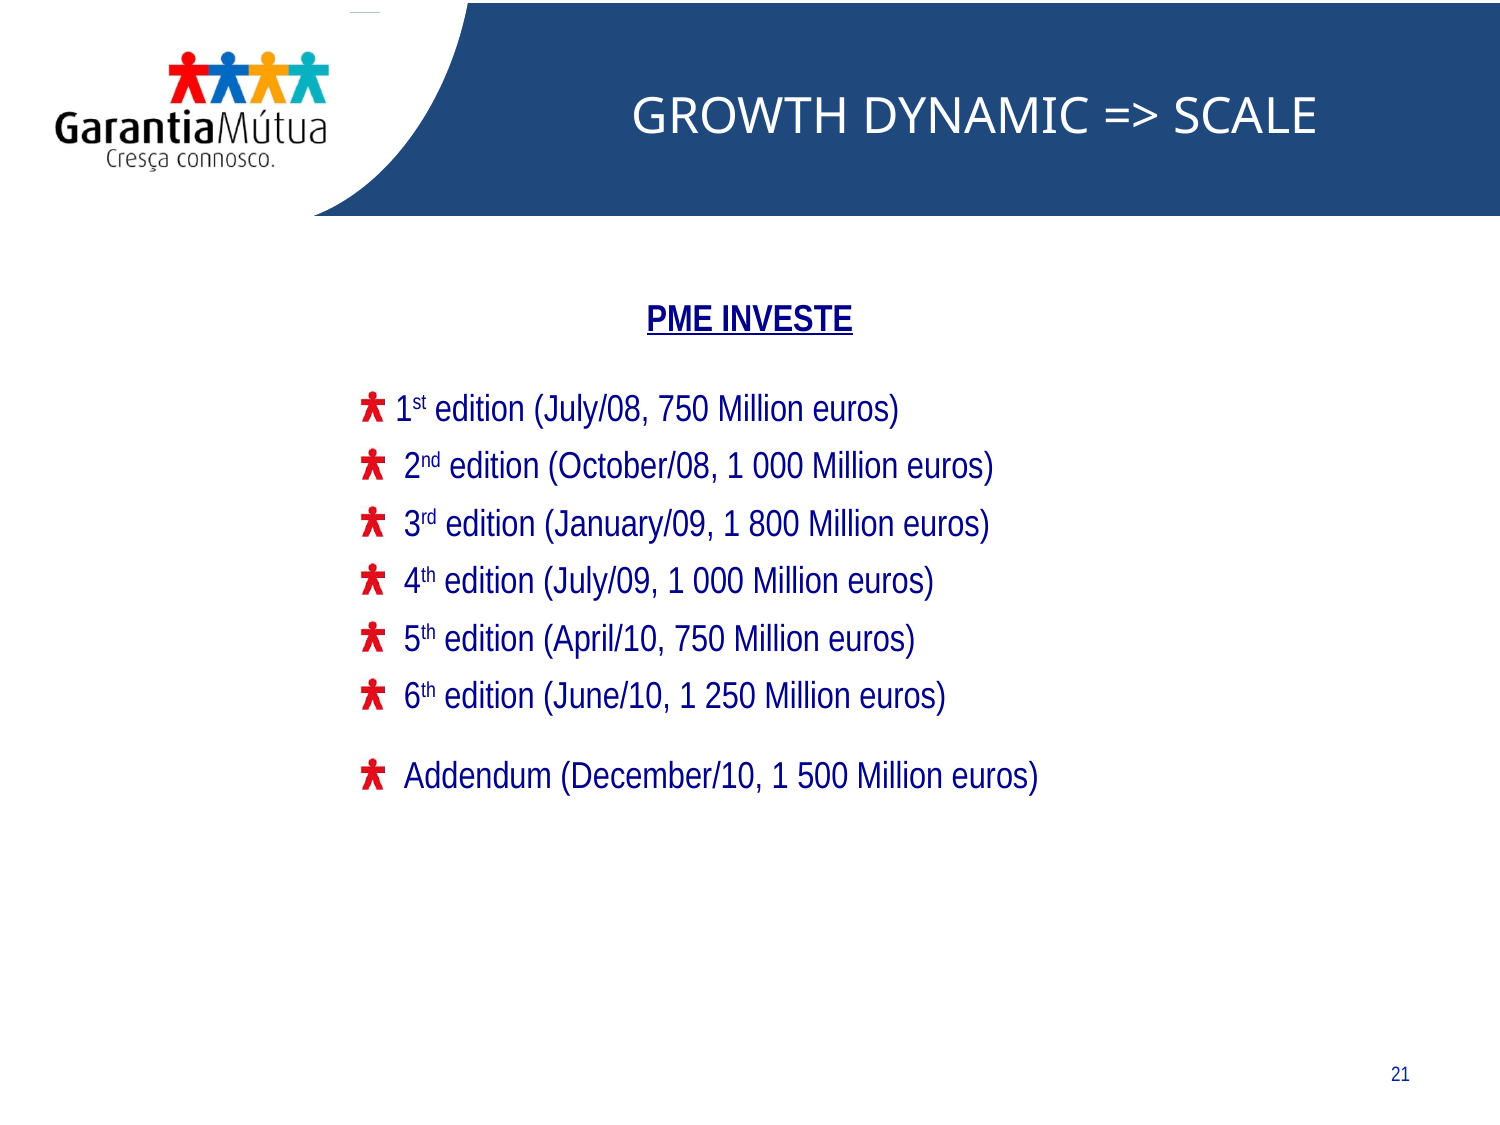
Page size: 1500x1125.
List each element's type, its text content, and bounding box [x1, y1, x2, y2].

picture [360, 757, 385, 790]
picture [360, 677, 385, 710]
picture [360, 447, 385, 480]
picture [360, 505, 385, 537]
text_box PME INVESTE 1st edition (July/08, 750 Million euros) 2nd edition (October/08, 1 000 Million euros) 3rd edition (January/09, 1 800 Million euros) 4th edition (July/09, 1 000 Million euros) 5th edition (April/10, 750 Million euros) 6th edition (June/10, 1 250 Million euros) Addendum (December/10, 1 500 Million euros) [305, 286, 1195, 804]
picture [360, 620, 385, 652]
picture [360, 562, 385, 595]
slide_number 21 [1074, 1042, 1425, 1103]
picture [360, 390, 385, 422]
picture [46, 0, 1500, 216]
